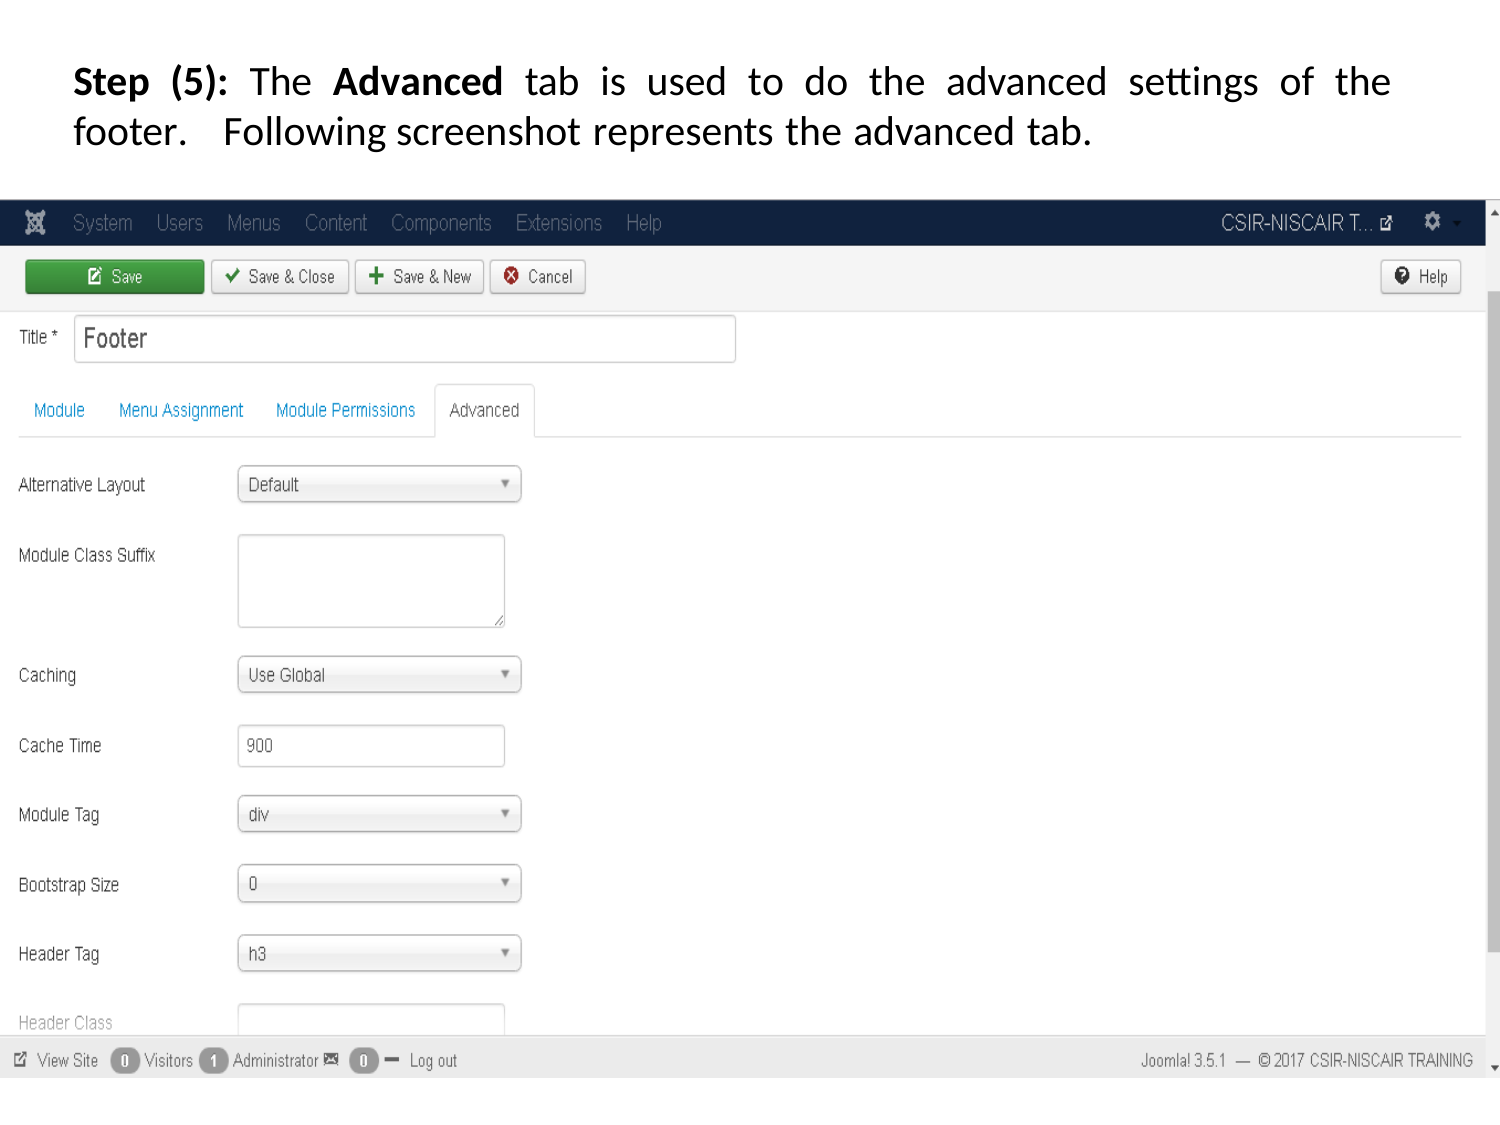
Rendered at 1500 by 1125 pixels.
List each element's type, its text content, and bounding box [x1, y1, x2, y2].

picture [0, 198, 1500, 1079]
text_box Step (5): The Advanced tab is used to do the advanced settings of the footer. Following screenshot represents the advanced tab. [58, 46, 1407, 197]
